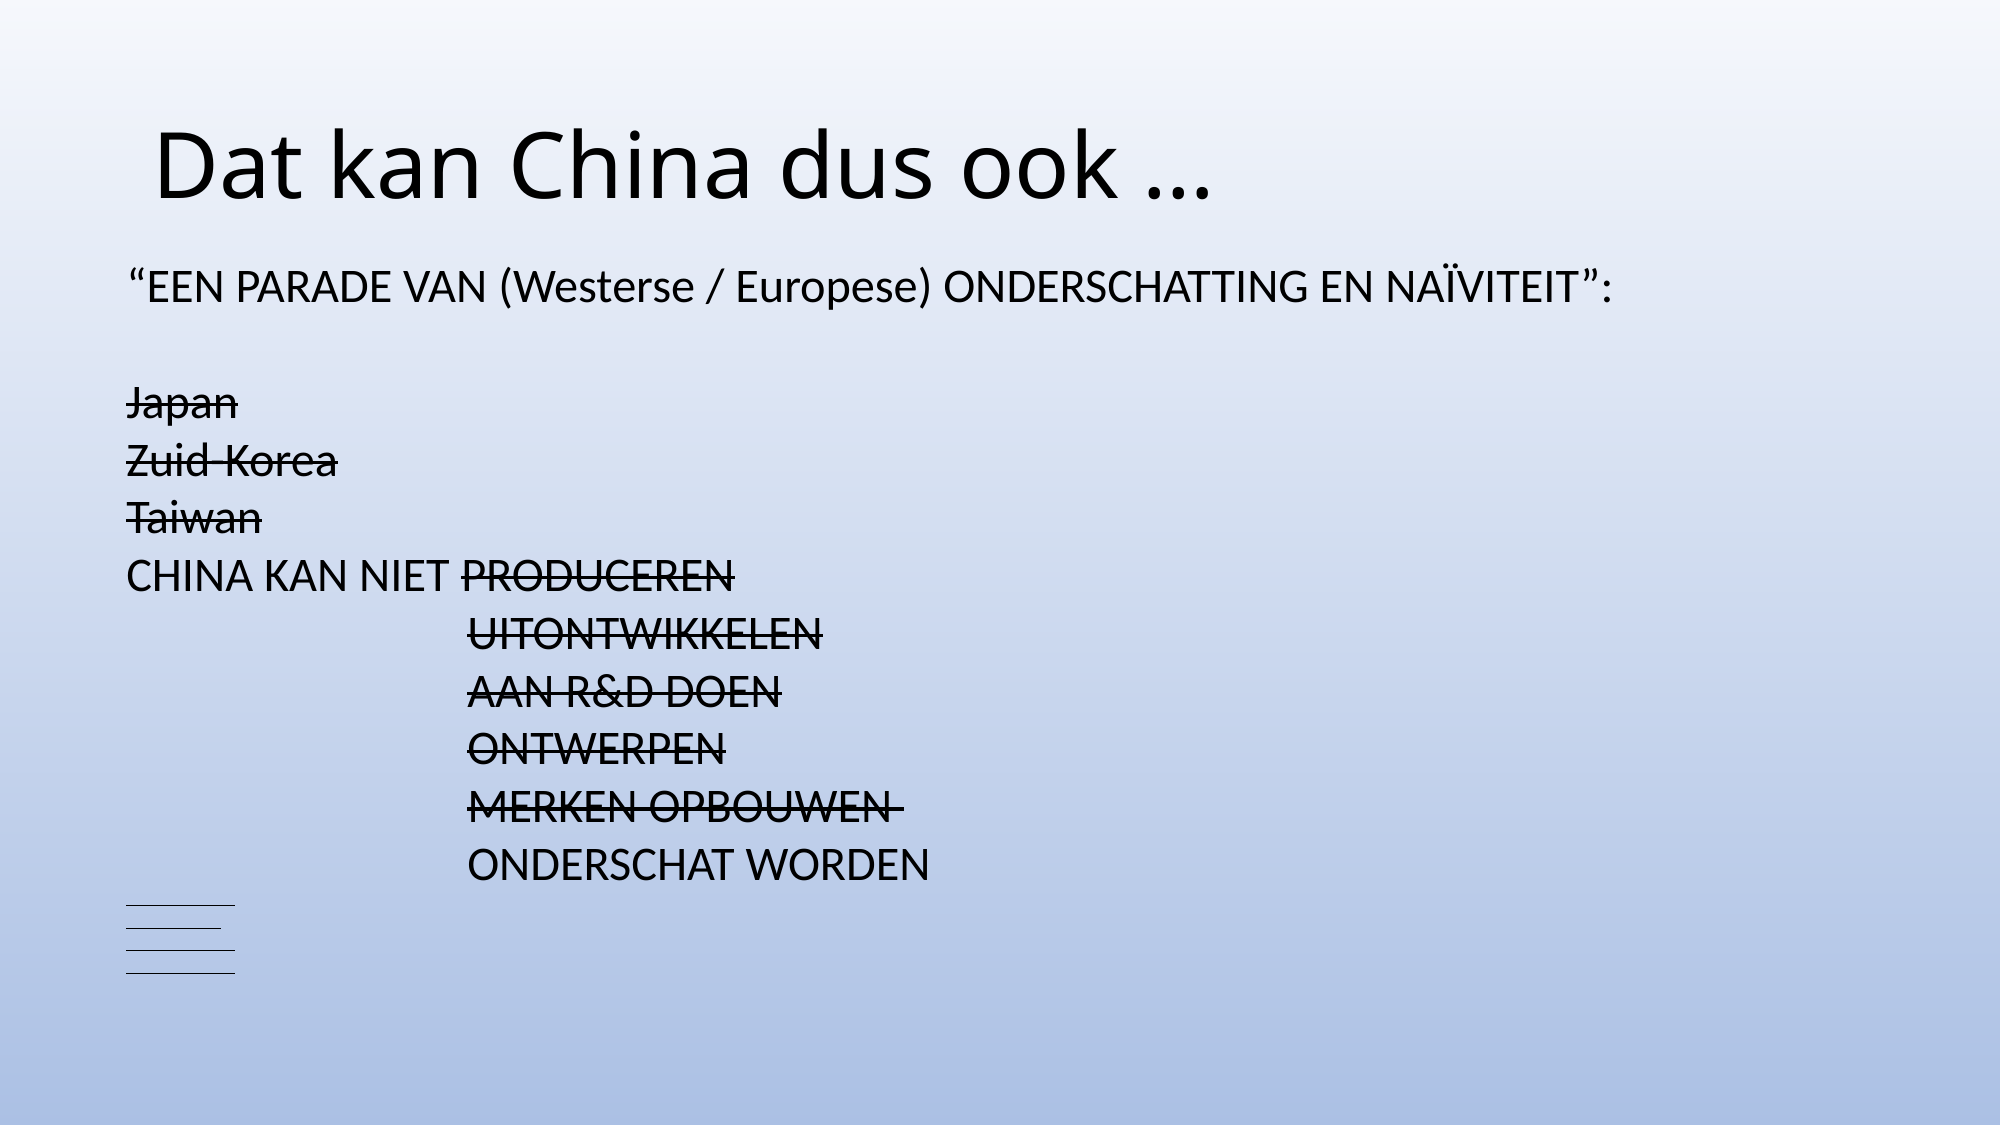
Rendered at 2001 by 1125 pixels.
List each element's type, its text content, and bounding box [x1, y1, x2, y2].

list “EEN PARADE VAN (Westerse / Europese) ONDERSCHATTING EN NAÏVITEIT”: Japan Zuid-Korea Taiwan CHINA KAN NIET PRODUCEREN UITONTWIKKELEN AAN R&D DOEN ONTWERPEN MERKEN OPBOUWEN ONDERSCHAT WORDEN [111, 253, 1863, 1014]
title Dat kan China dus ook … [137, 59, 1863, 253]
